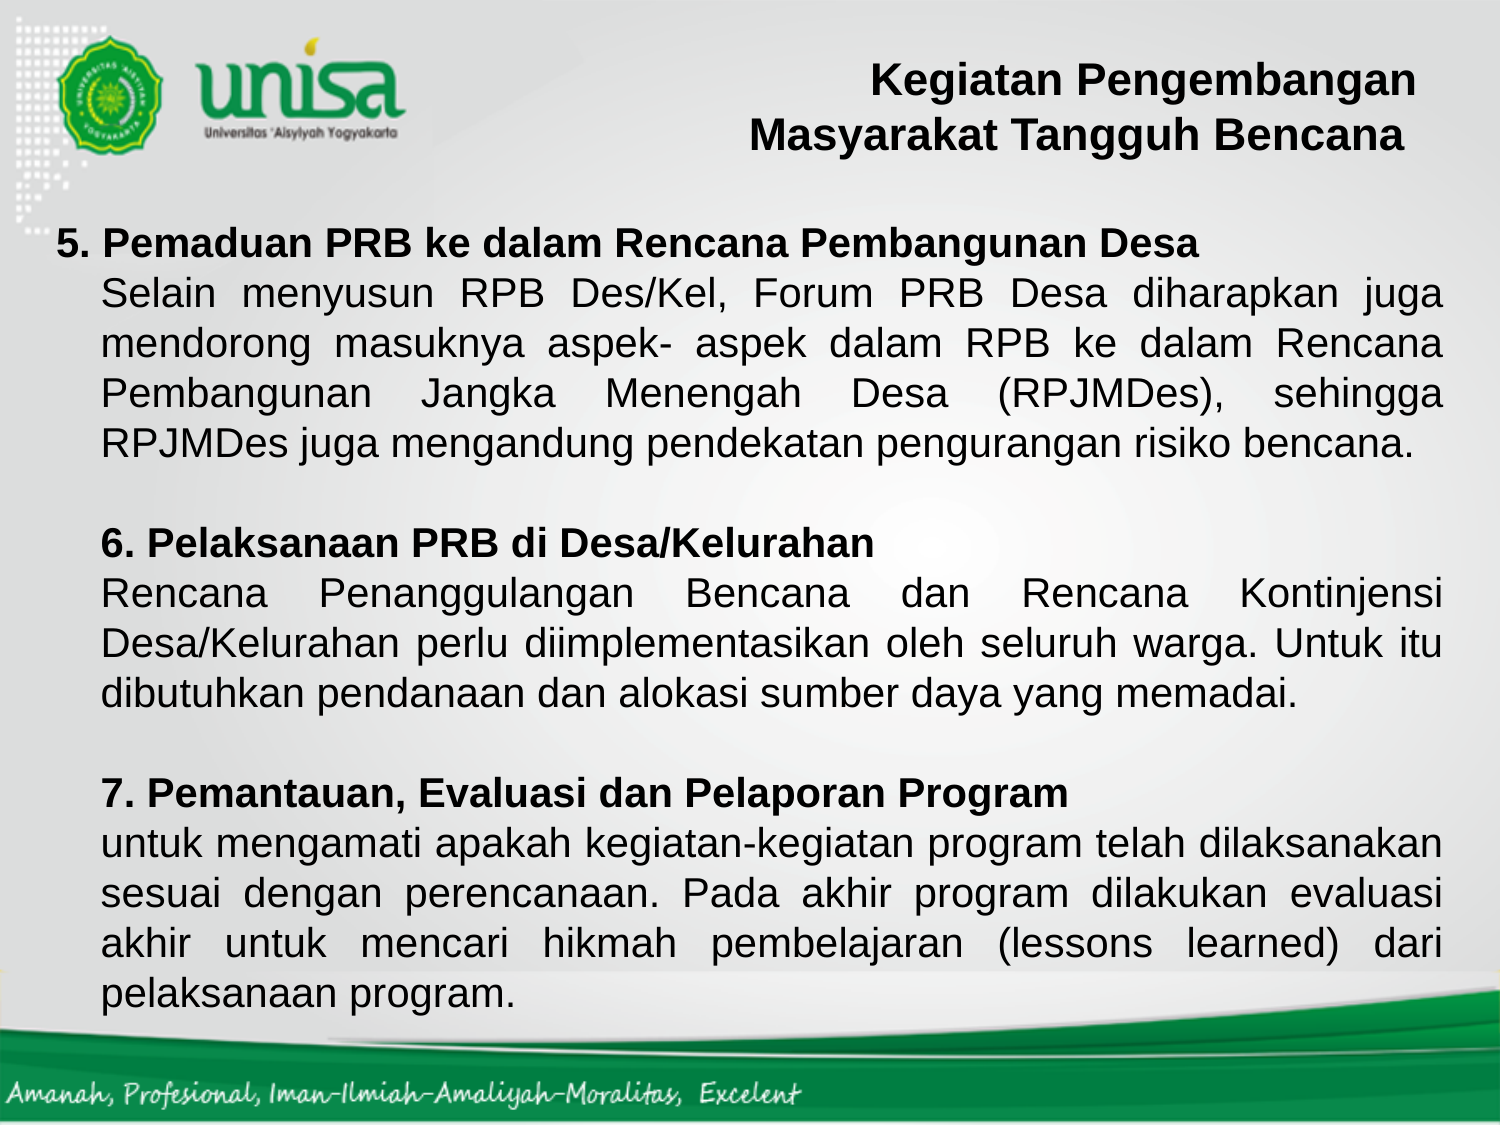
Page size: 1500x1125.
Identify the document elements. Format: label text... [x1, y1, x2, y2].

text_box 5. Pemaduan PRB ke dalam Rencana Pembangunan Desa Selain menyusun RPB Des/Kel, Forum PRB Desa diharapkan juga mendorong masuknya aspek- aspek dalam RPB ke dalam Rencana Pembangunan Jangka Menengah Desa (RPJMDes), sehingga RPJMDes juga mengandung pendekatan pengurangan risiko bencana. 6. Pelaksanaan PRB di Desa/Kelurahan Rencana Penanggulangan Bencana dan Rencana Kontinjensi Desa/Kelurahan perlu diimplementasikan oleh seluruh warga. Untuk itu dibutuhkan pendanaan dan alokasi sumber daya yang memadai. 7. Pemantauan, Evaluasi dan Pelaporan Program untuk mengamati apakah kegiatan-kegiatan program telah dilaksanakan sesuai dengan perencanaan. Pada akhir program dilakukan evaluasi akhir untuk mencari hikmah pembelajaran (lessons learned) dari pelaksanaan program. [41, 208, 1459, 1124]
picture [0, 0, 1500, 1125]
text_box Kegiatan Pengembangan Masyarakat Tangguh Bencana [608, 42, 1433, 168]
